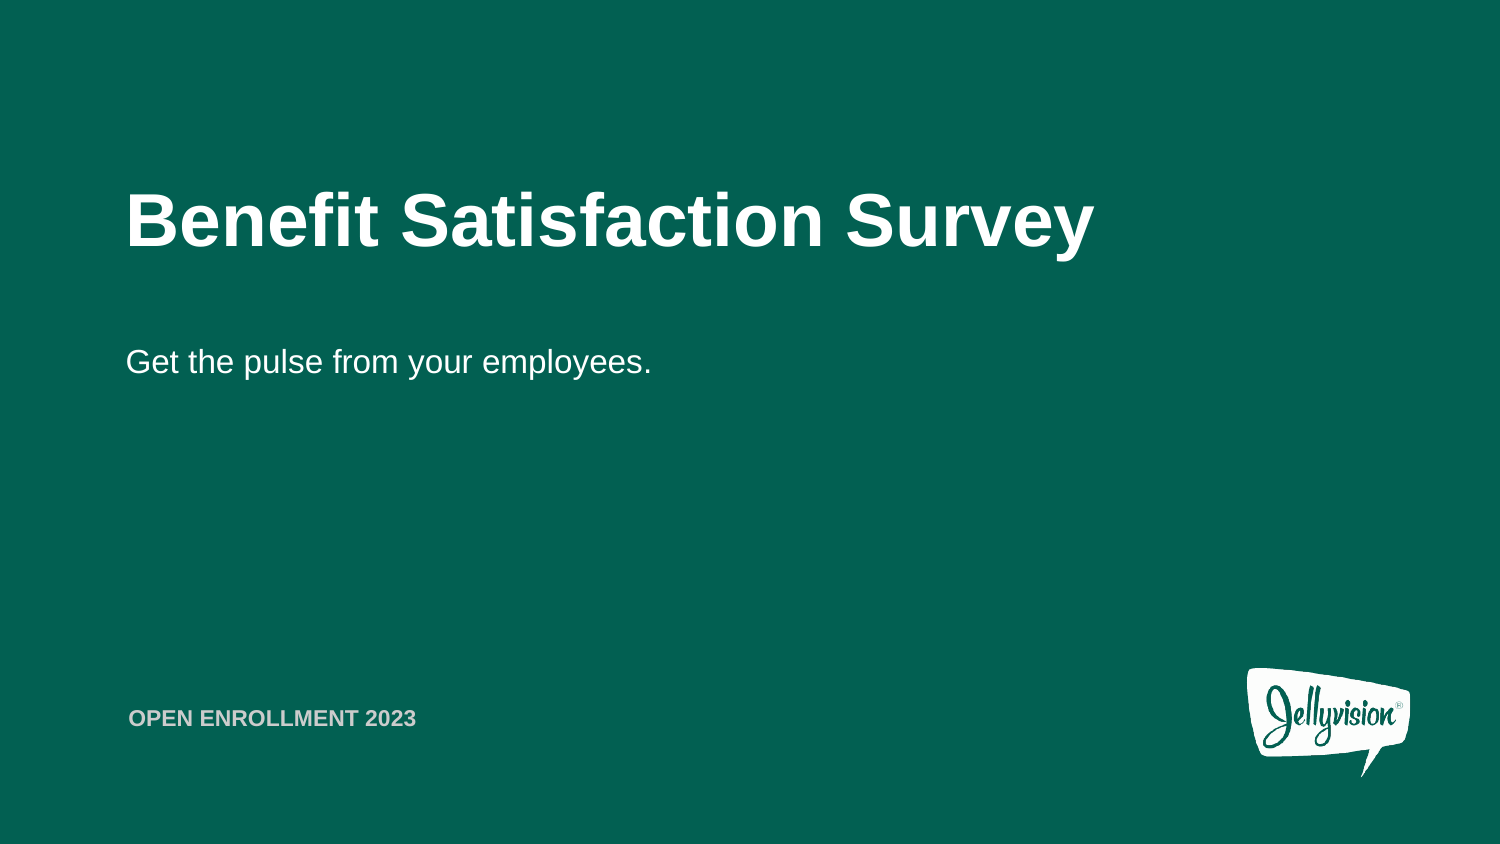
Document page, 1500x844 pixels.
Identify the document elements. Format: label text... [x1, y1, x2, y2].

text_box OPEN ENROLLMENT 2023 [128, 704, 775, 742]
text_box Benefit Satisfaction Survey [110, 173, 1213, 276]
text_box Get the pulse from your employees. [110, 327, 784, 434]
picture [1246, 666, 1411, 779]
